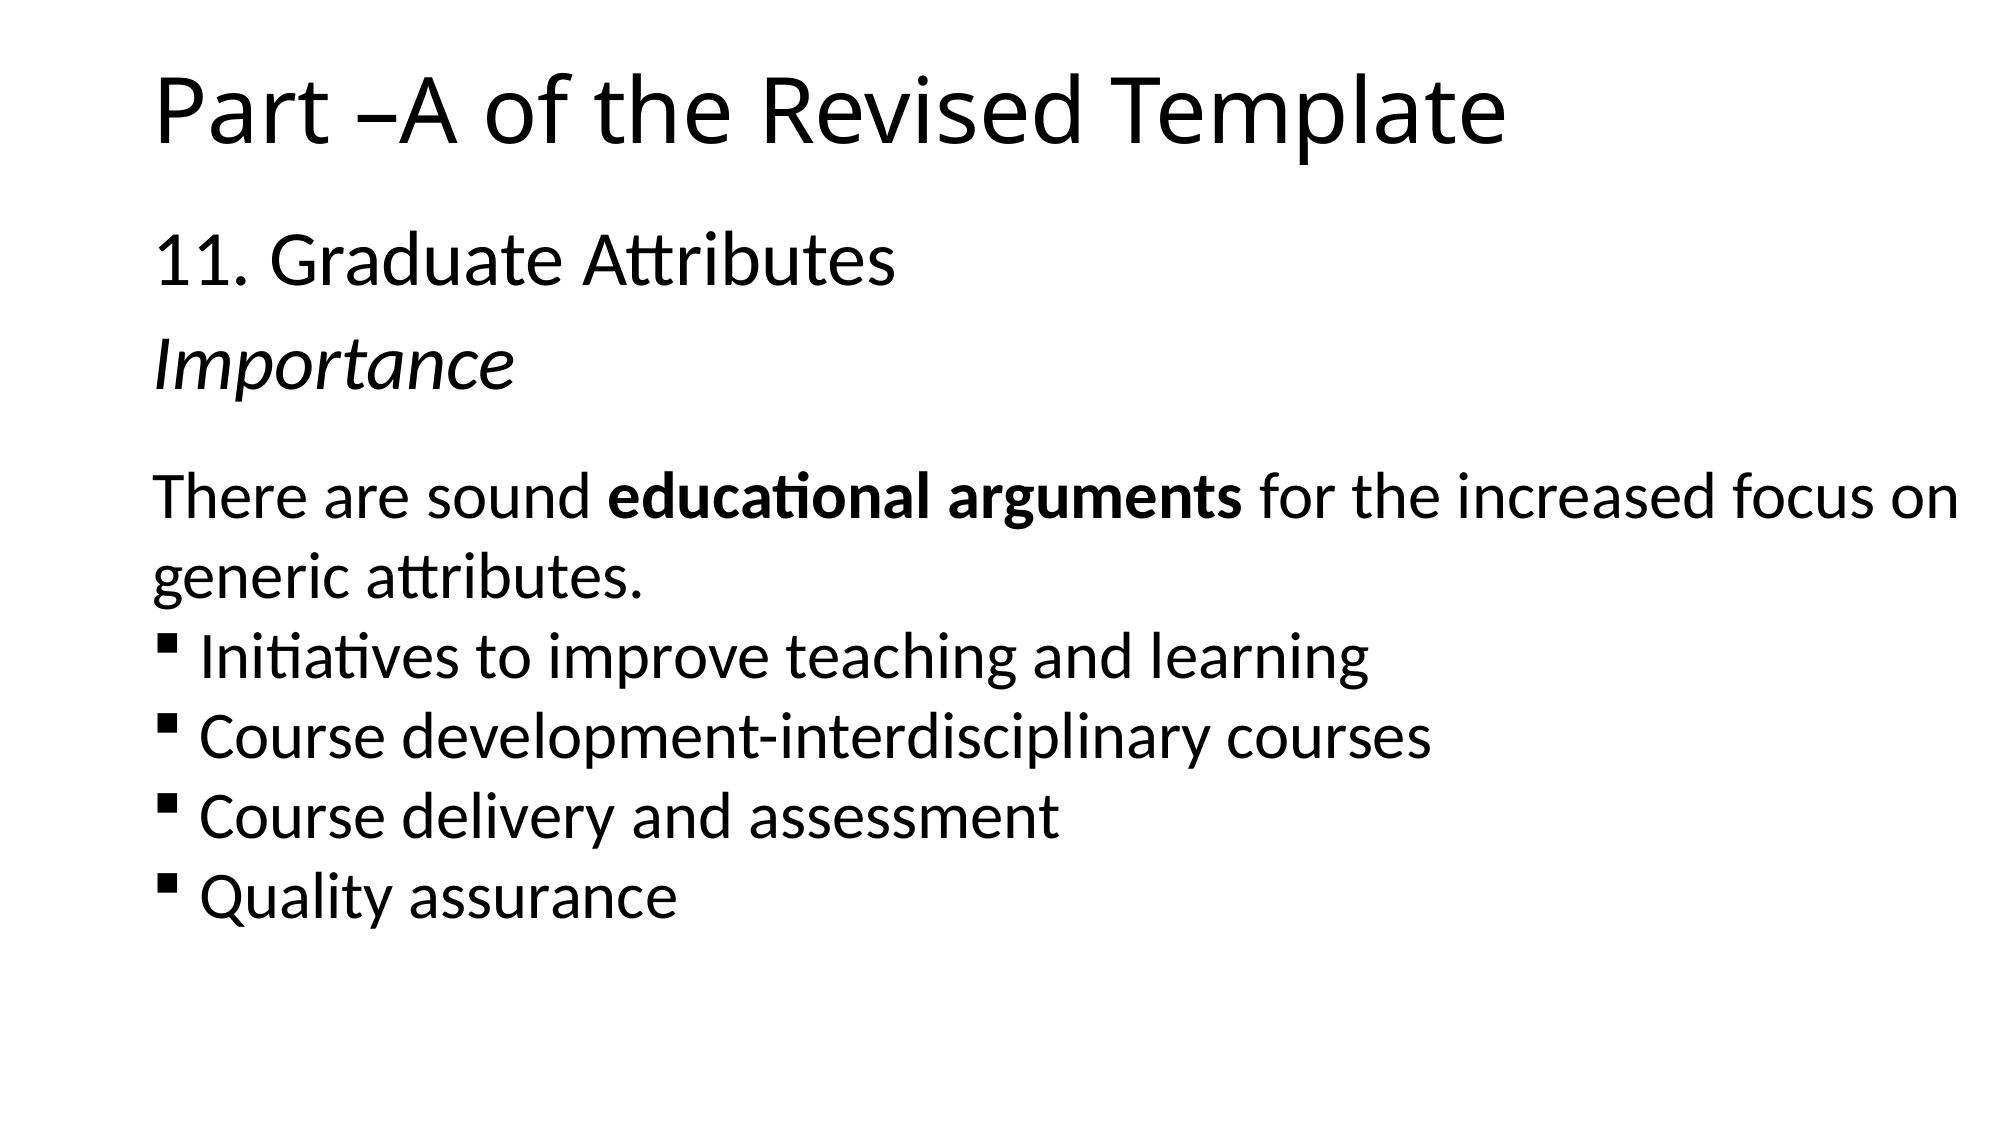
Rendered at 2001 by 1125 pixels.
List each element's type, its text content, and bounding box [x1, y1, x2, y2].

text_box There are sound educational arguments for the increased focus on generic attributes. Initiatives to improve teaching and learning Course development-interdisciplinary courses Course delivery and assessment Quality assurance [137, 444, 2000, 939]
list 11. Graduate Attributes Importance [137, 210, 1863, 416]
title Part –A of the Revised Template [137, 59, 1863, 210]
